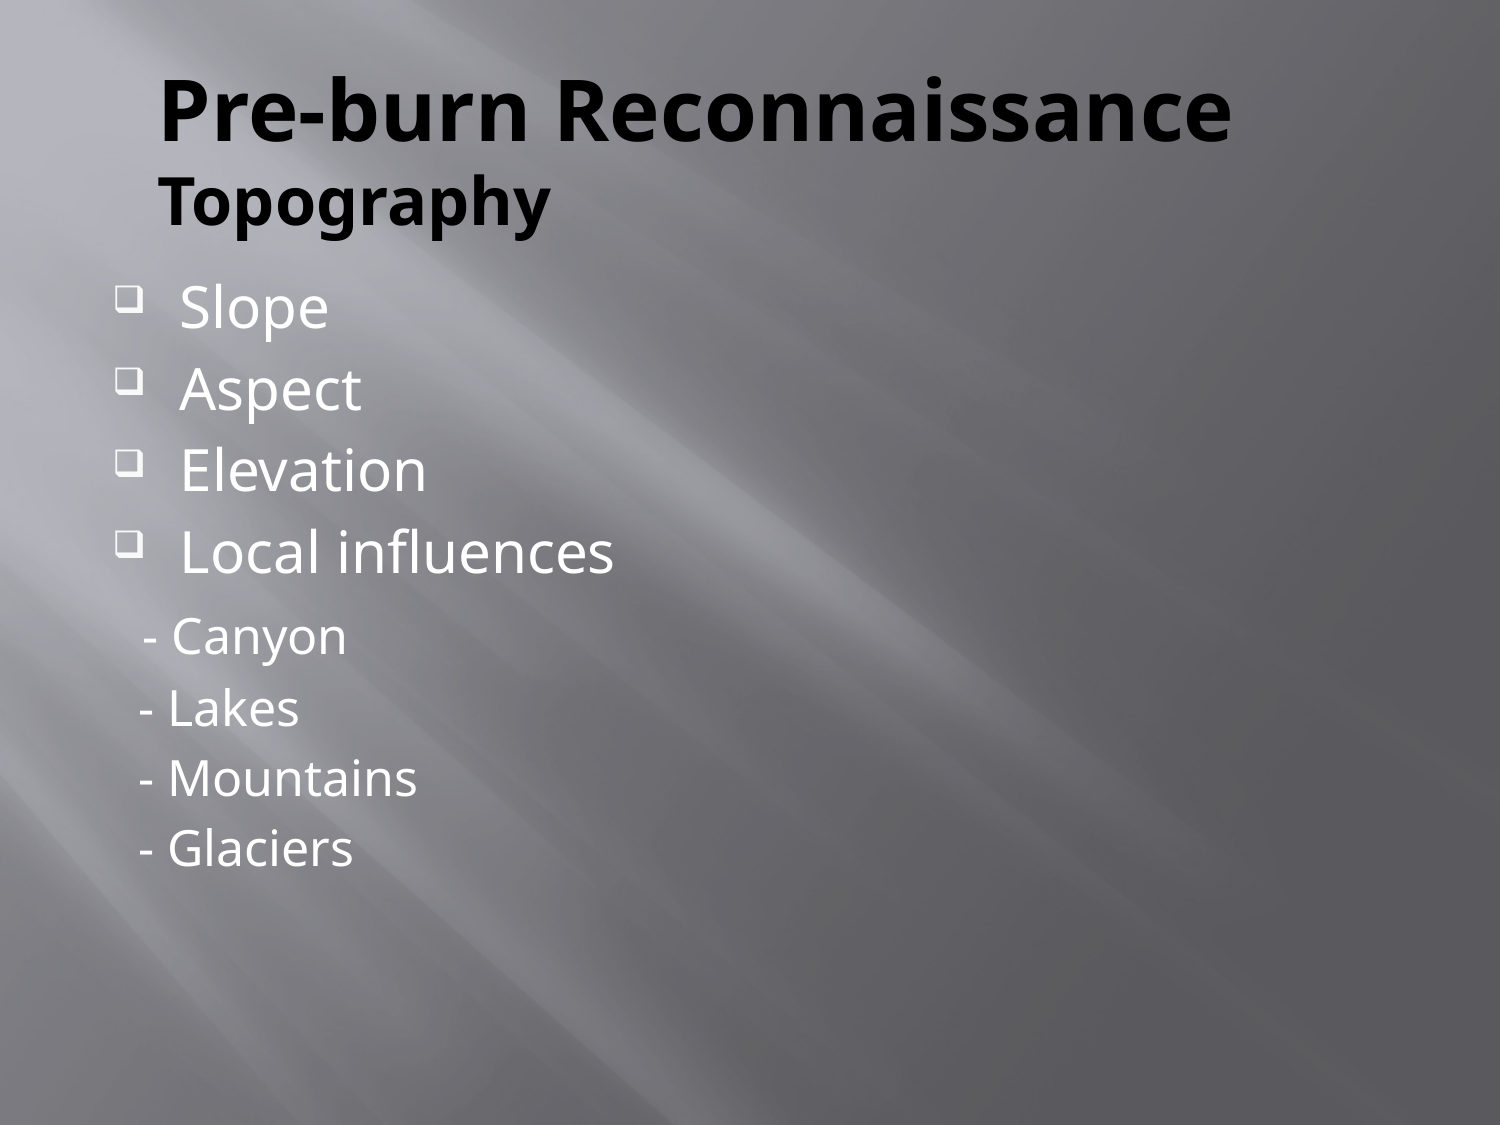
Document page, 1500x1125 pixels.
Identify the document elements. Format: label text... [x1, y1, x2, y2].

title Pre-burn Reconnaissance Topography [142, 29, 1482, 267]
list Slope Aspect Elevation Local influences - Canyon - Lakes - Mountains - Glaciers [75, 262, 1425, 1035]
